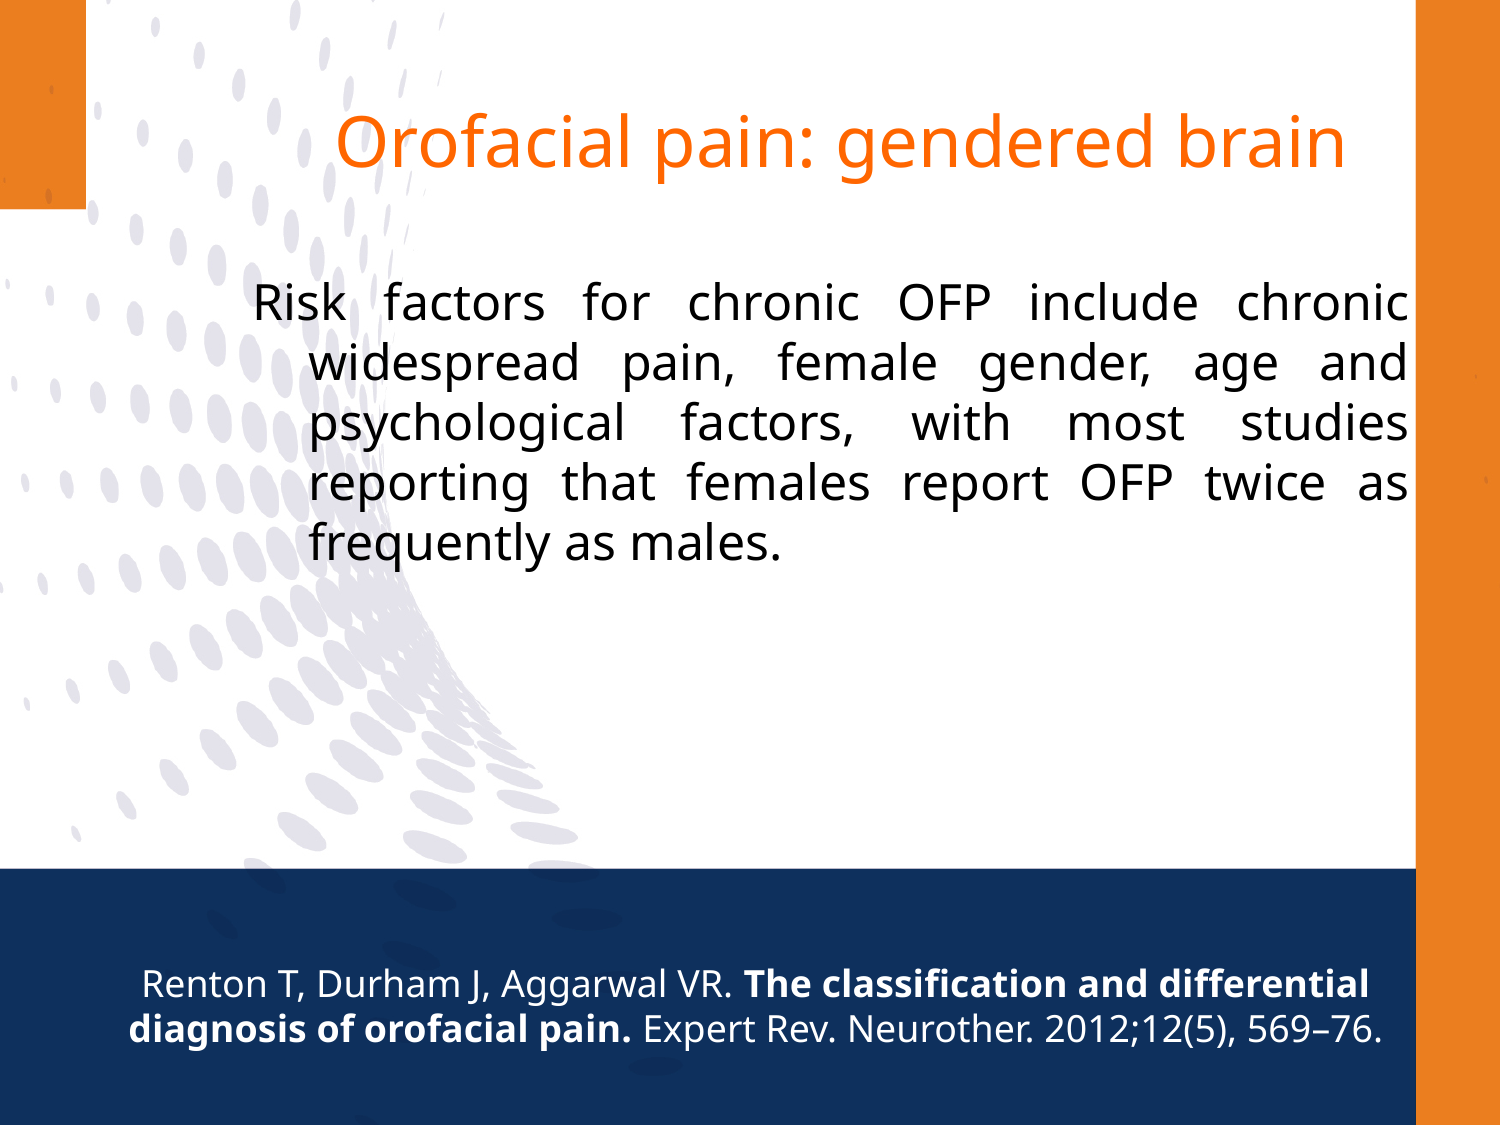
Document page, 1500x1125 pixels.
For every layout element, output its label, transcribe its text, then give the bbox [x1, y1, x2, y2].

title Orofacial pain: gendered brain [225, 45, 1459, 233]
picture [0, 0, 1500, 1125]
text_box Renton T, Durham J, Aggarwal VR. The classification and differential diagnosis of orofacial pain. Expert Rev. Neurother. 2012;12(5), 569–76. [41, 952, 1471, 1057]
list Risk factors for chronic OFP include chronic widespread pain, female gender, age and psychological factors, with most studies reporting that females report OFP twice as frequently as males. [237, 262, 1425, 952]
